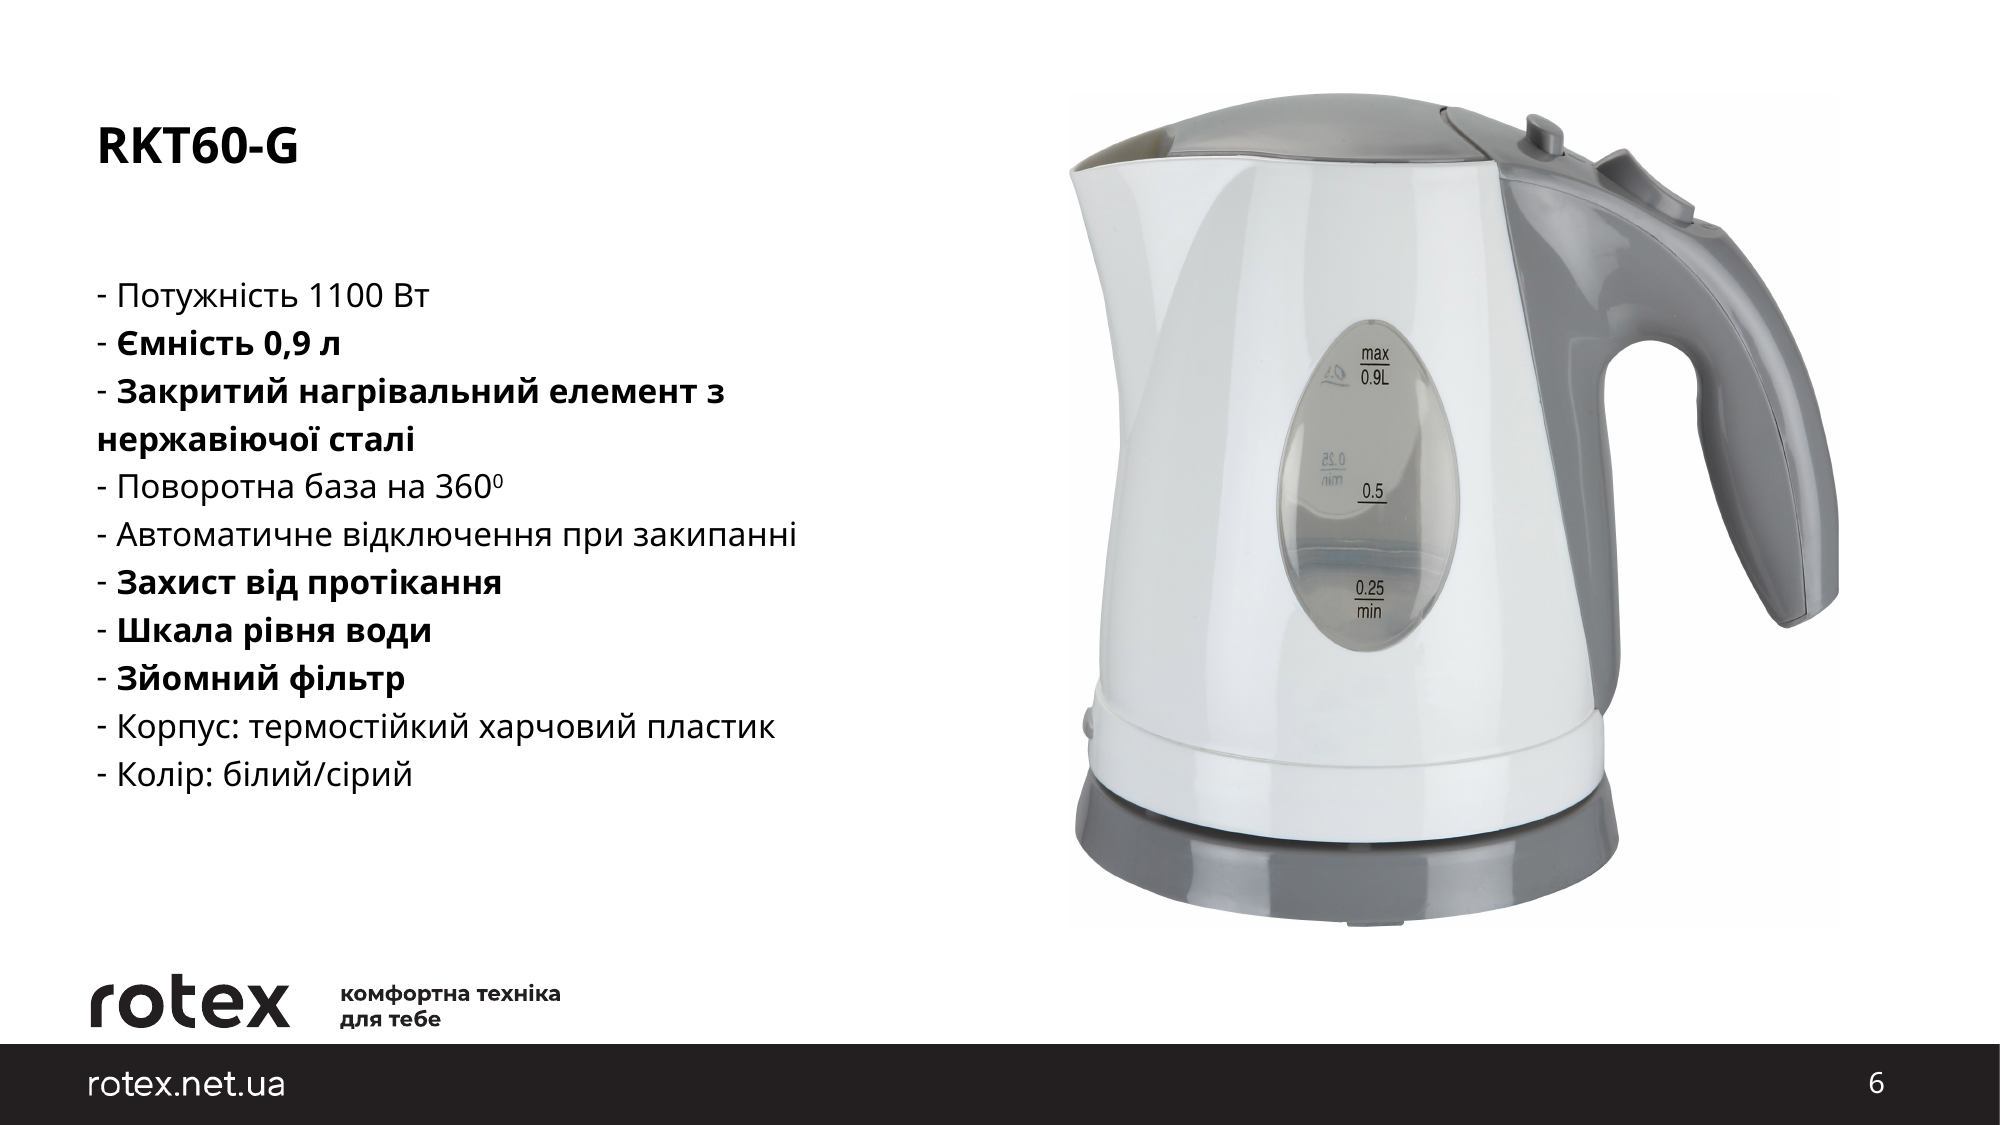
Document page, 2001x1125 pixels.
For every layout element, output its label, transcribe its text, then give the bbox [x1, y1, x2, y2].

list RKT60-G Потужність 1100 Вт Ємність 0,9 л Закритий нагрівальний елемент з нержавіючої сталі Поворотна база на 3600 Автоматичне відключення при закипанні Захист від протікання Шкала рівня води Зйомний фільтр Корпус: термостійкий харчовий пластик Колір: білий/сірий [81, 93, 963, 881]
picture [0, 1044, 2000, 1125]
picture [1069, 93, 1839, 927]
slide_number 6 [1808, 1054, 1900, 1115]
